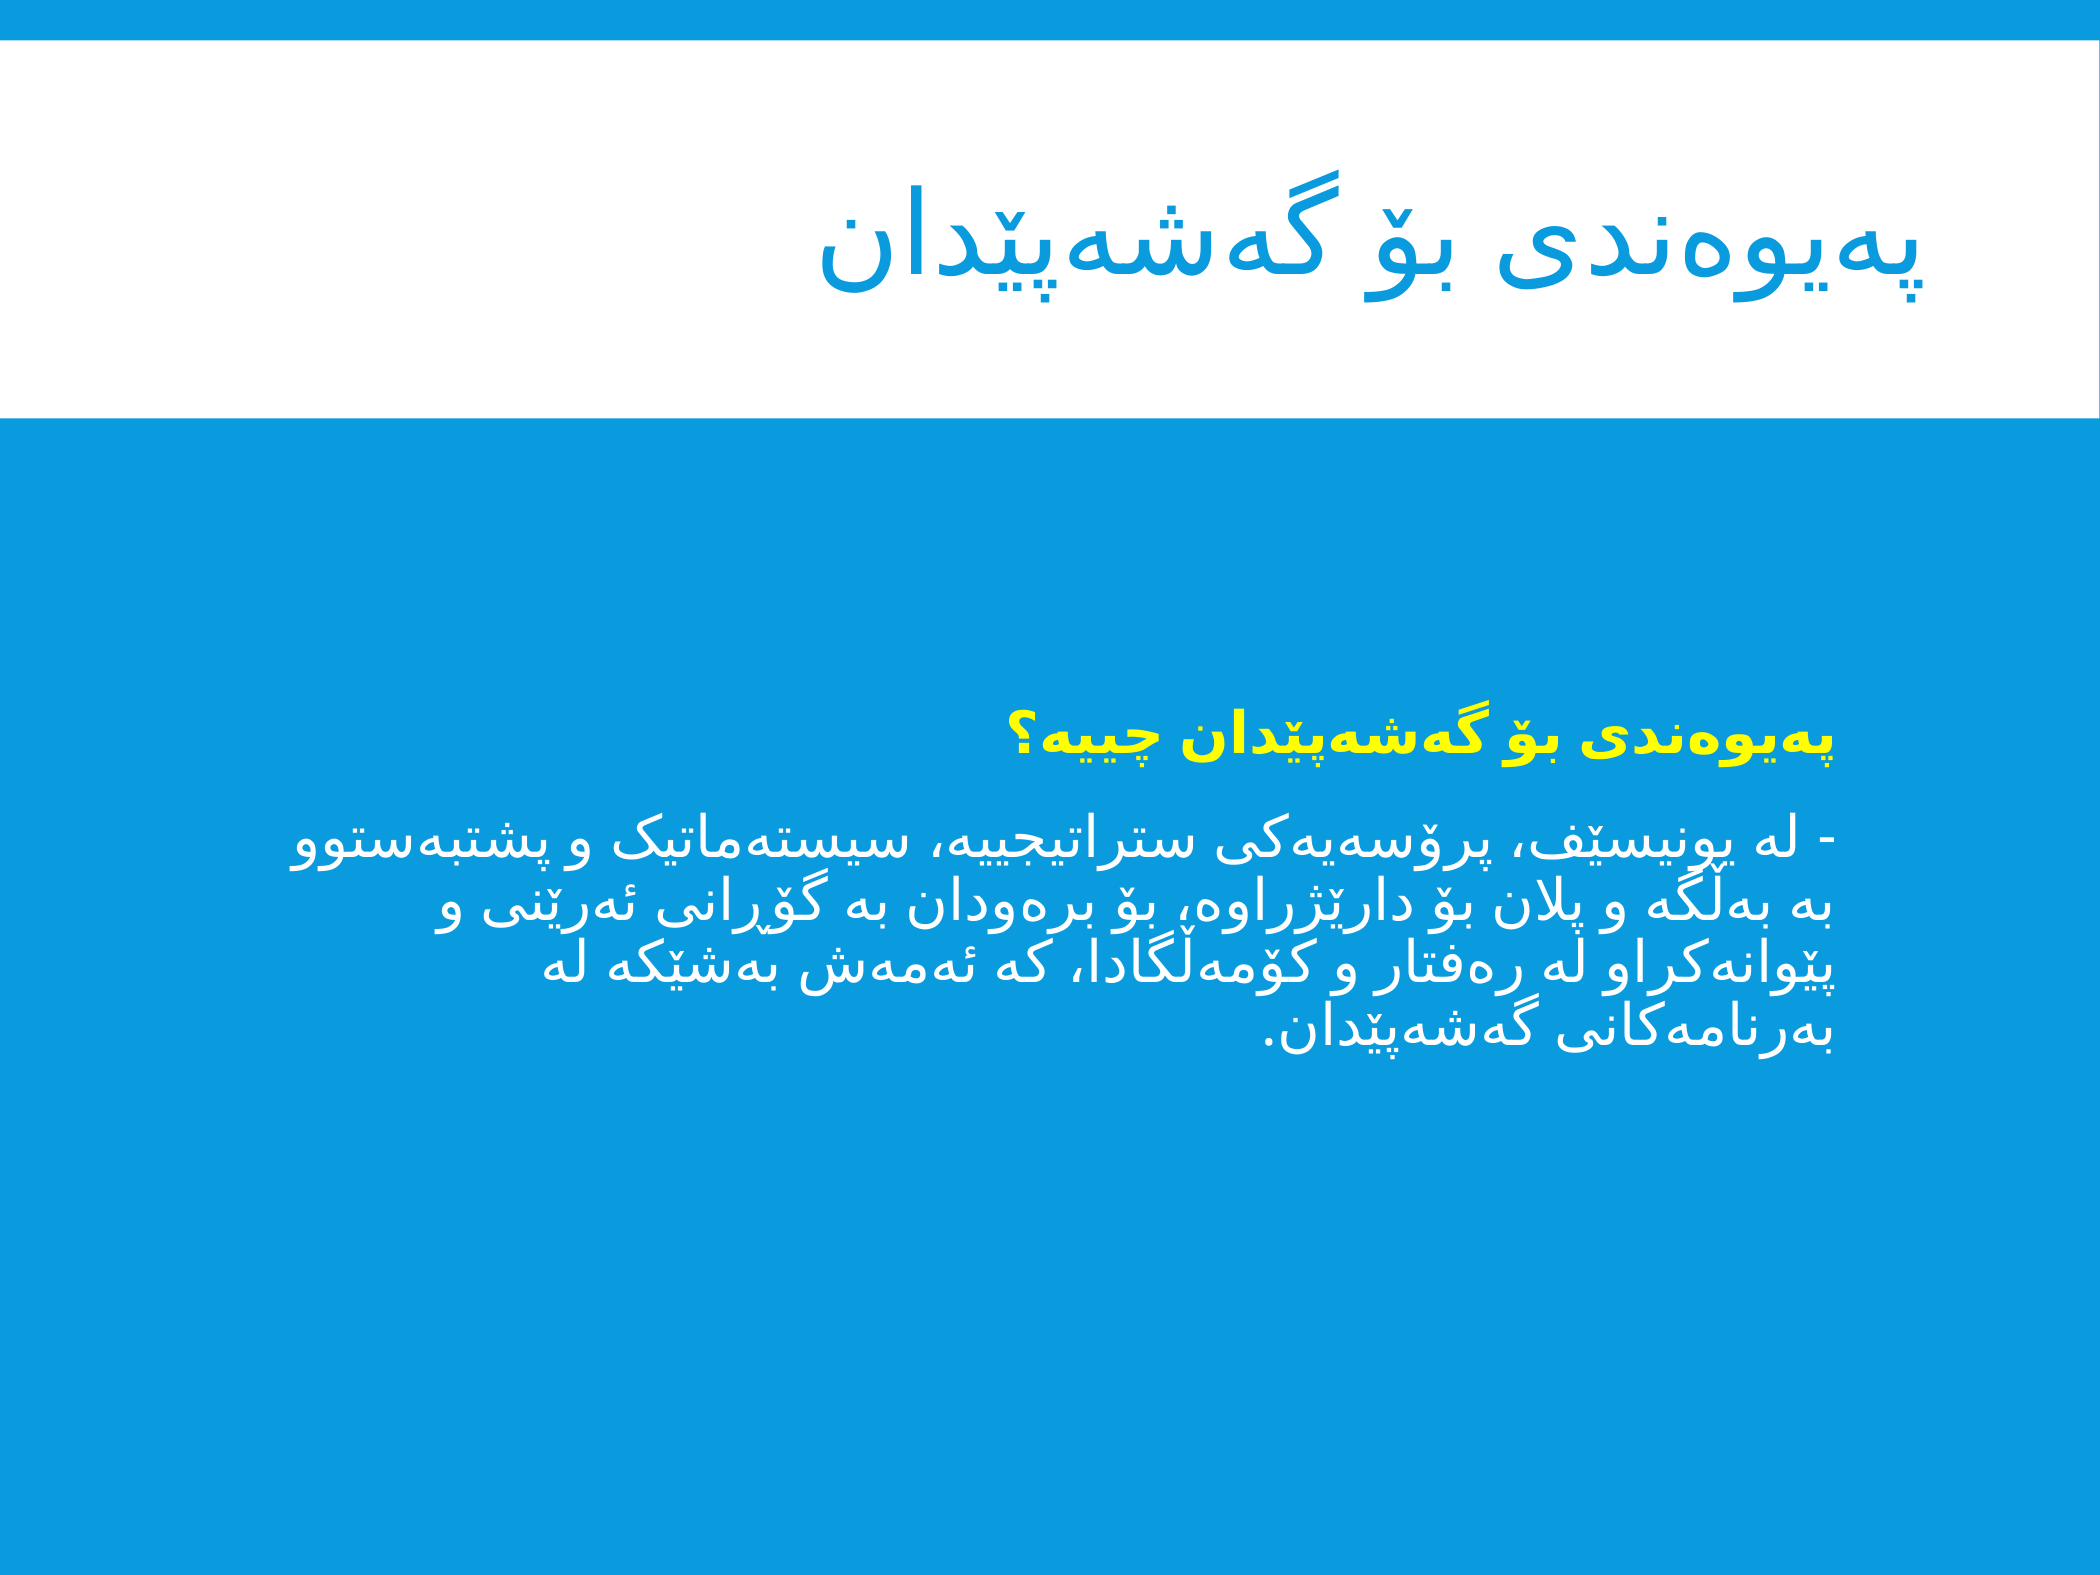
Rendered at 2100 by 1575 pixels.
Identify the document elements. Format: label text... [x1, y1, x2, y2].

list پەیوەندی بۆ گەشەپێدان چییە؟ - لە یونیسێف، پرۆسەیەکی ستراتیجییە، سیستەماتیک و پشتبەستوو بە بەڵگە و پلان بۆ دارێژراوە، بۆ برەودان بە گۆڕانی ئەرێنی و پێوانەکراو لە رەفتار و کۆمەڵگادا، کە ئەمەش بەشێکە لە بەرنامەکانی گەشەپێدان. [247, 695, 1853, 1110]
title پەیوەندی بۆ گەشەپێدان [157, 65, 1943, 412]
